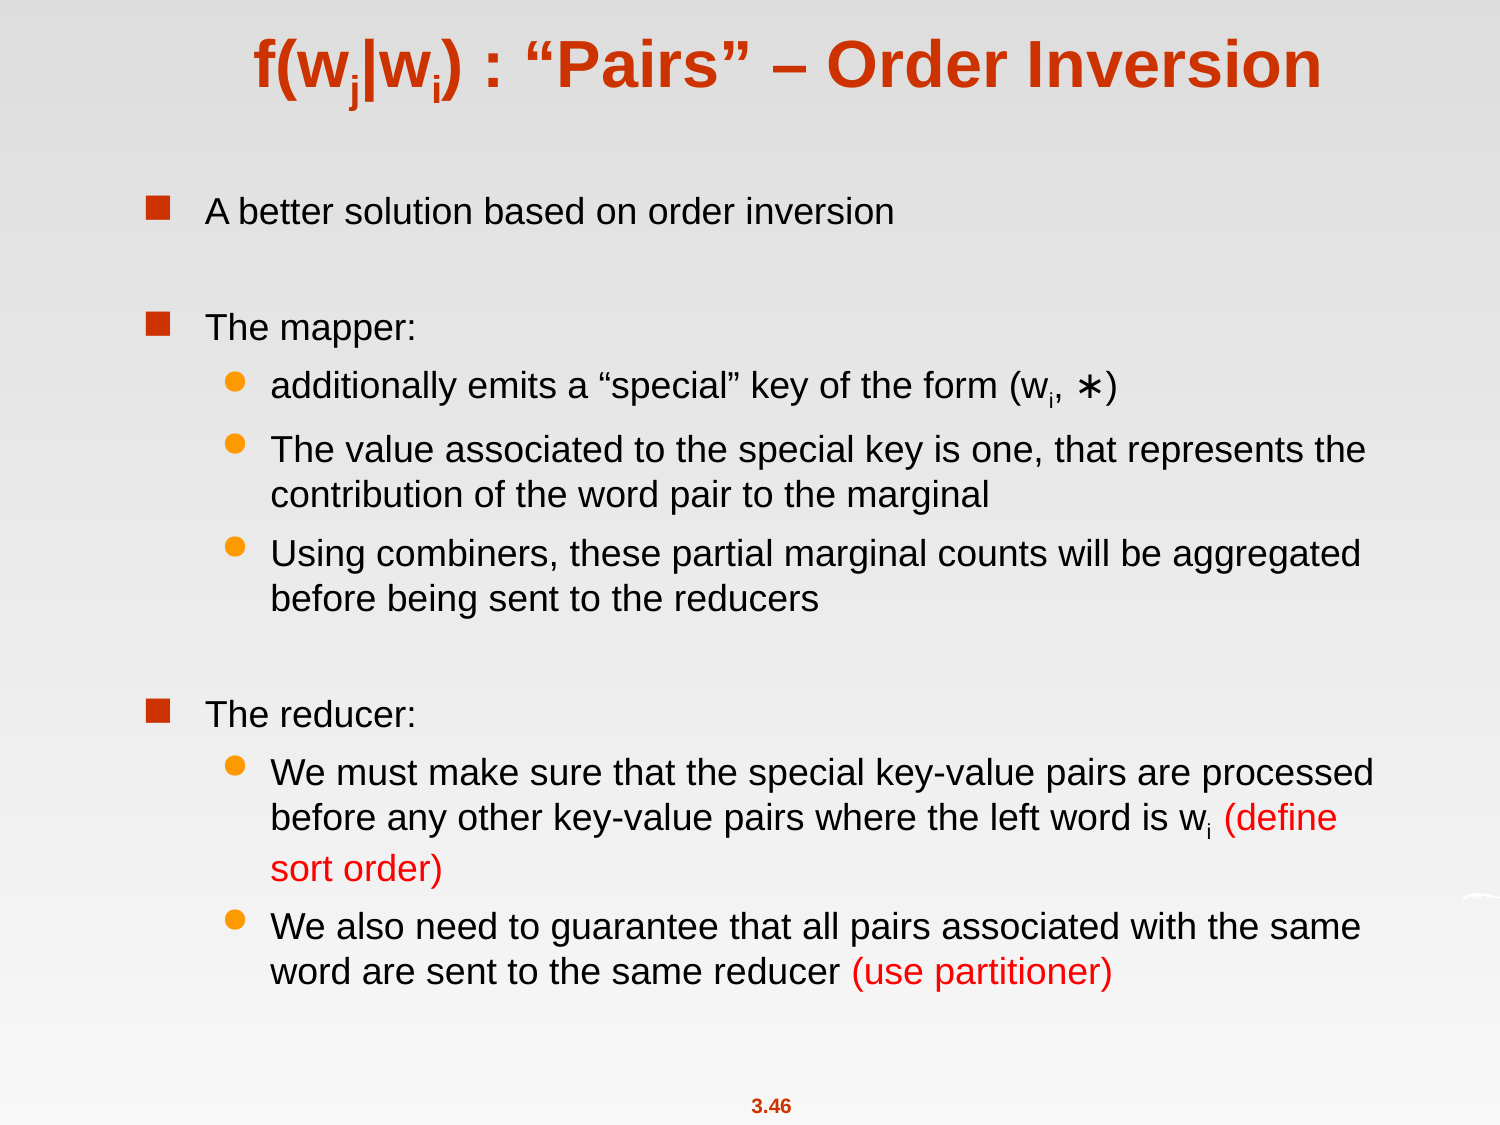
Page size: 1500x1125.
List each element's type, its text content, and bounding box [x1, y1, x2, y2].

title f(wj|wi) : “Pairs” – Order Inversion [126, 19, 1451, 120]
list A better solution based on order inversion The mapper: additionally emits a “special” key of the form (wi, ∗) The value associated to the special key is one, that represents the contribution of the word pair to the marginal Using combiners, these partial marginal counts will be aggregated before being sent to the reducers The reducer: We must make sure that the special key-value pairs are processed before any other key-value pairs where the left word is wi (define sort order) We also need to guarantee that all pairs associated with the same word are sent to the same reducer (use partitioner) [133, 179, 1391, 984]
